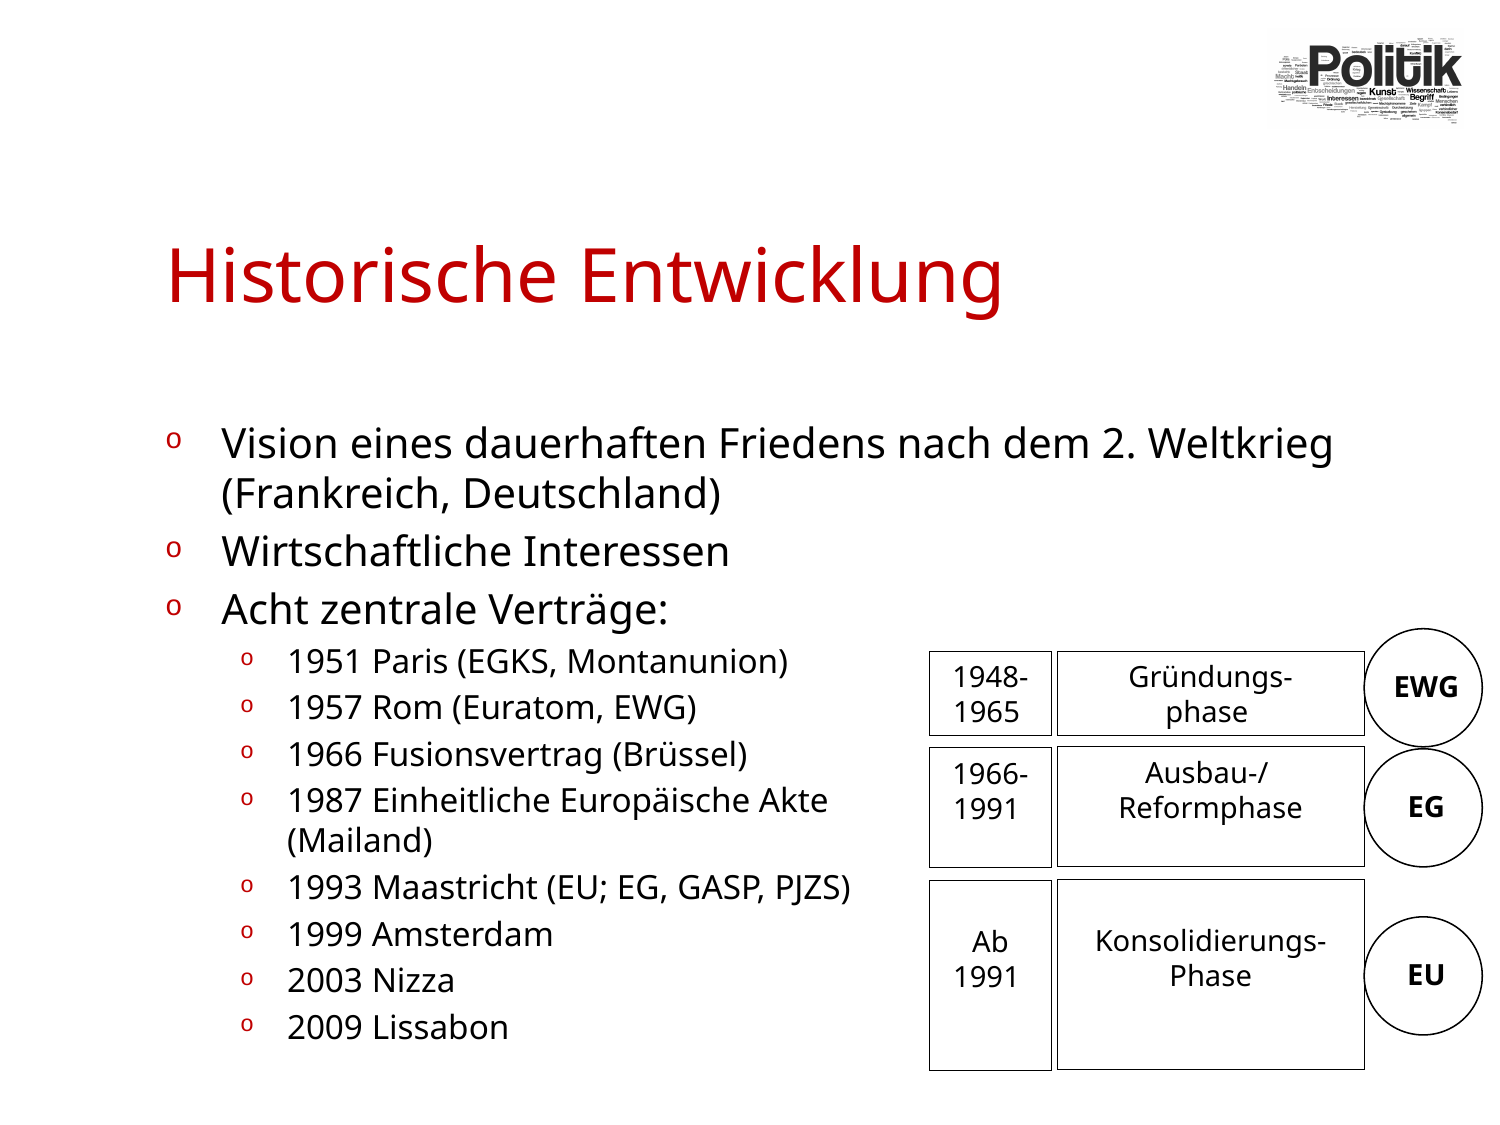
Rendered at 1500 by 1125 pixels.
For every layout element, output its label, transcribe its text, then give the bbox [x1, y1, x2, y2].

text_box Konsolidierungs- Phase [1057, 879, 1365, 1070]
text_box EWG [1370, 660, 1483, 711]
text_box [1371, 748, 1476, 780]
text_box 1948- 1965 [929, 651, 1052, 736]
list Vision eines dauerhaften Friedens nach dem 2. Weltkrieg (Frankreich, Deutschland) Wirtschaftliche Interessen Acht zentrale Verträge: 1951 Paris (EGKS, Montanunion) 1957 Rom (Euratom, EWG) 1966 Fusionsvertrag (Brüssel) 1987 Einheitliche Europäische Akte (Mailand) 1993 Maastricht (EU; EG, GASP, PJZS) 1999 Amsterdam 2003 Nizza 2009 Lissabon [150, 408, 1350, 1011]
text_box Ab 1991 [929, 880, 1052, 1071]
text_box EG [1370, 780, 1483, 831]
text_box [1364, 950, 1478, 1035]
text_box [1370, 916, 1476, 949]
text_box [1364, 782, 1478, 867]
text_box 1966- 1991 [929, 747, 1052, 868]
text_box EU [1370, 949, 1483, 999]
text_box Gründungs- phase [1057, 651, 1365, 736]
text_box Ausbau-/ Reformphase [1057, 746, 1365, 867]
text_box [1364, 662, 1478, 747]
text_box [1371, 628, 1476, 660]
title Historische Entwicklung [150, 137, 1350, 325]
